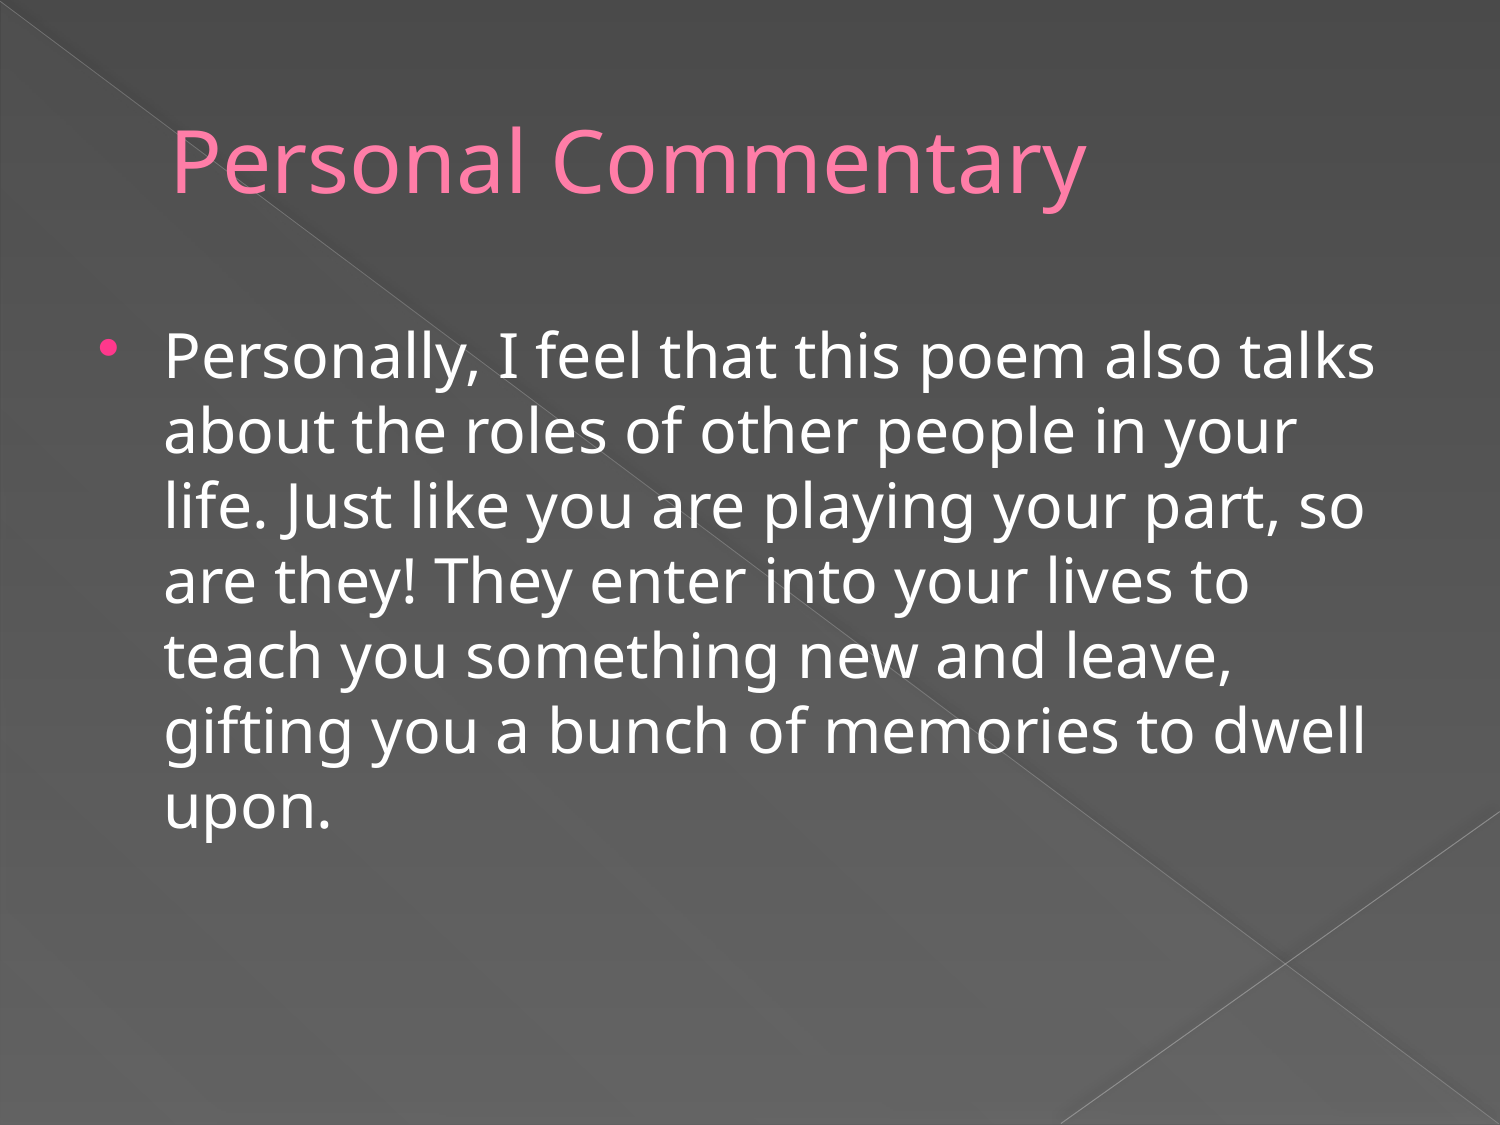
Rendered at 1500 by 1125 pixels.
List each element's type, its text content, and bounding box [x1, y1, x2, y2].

list Personally, I feel that this poem also talks about the roles of other people in your life. Just like you are playing your part, so are they! They enter into your lives to teach you something new and leave, gifting you a bunch of memories to dwell upon. [75, 308, 1425, 1059]
title Personal Commentary [75, 43, 1425, 274]
